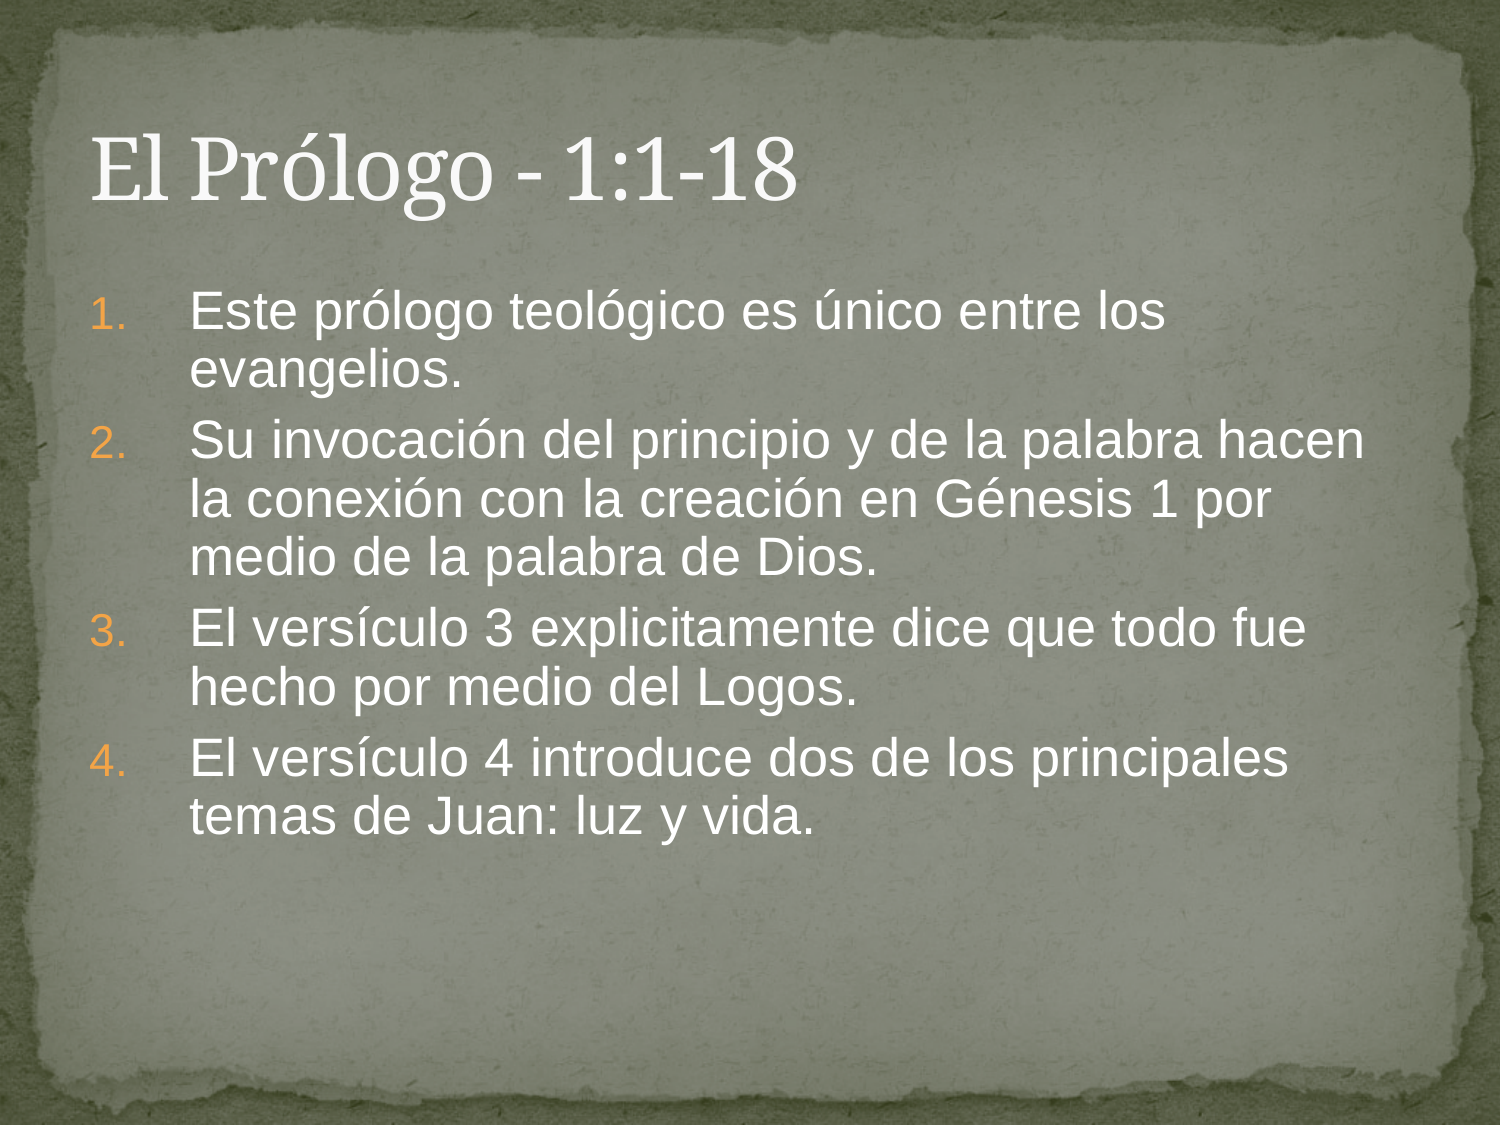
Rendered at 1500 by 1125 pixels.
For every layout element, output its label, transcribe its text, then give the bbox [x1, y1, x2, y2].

list Este prólogo teológico es único entre los evangelios. Su invocación del principio y de la palabra hacen la conexión con la creación en Génesis 1 por medio de la palabra de Dios. El versículo 3 explicitamente dice que todo fue hecho por medio del Logos. El versículo 4 introduce dos de los principales temas de Juan: luz y vida. [75, 275, 1438, 1088]
title El Prólogo - 1:1-18 [74, 24, 1425, 225]
